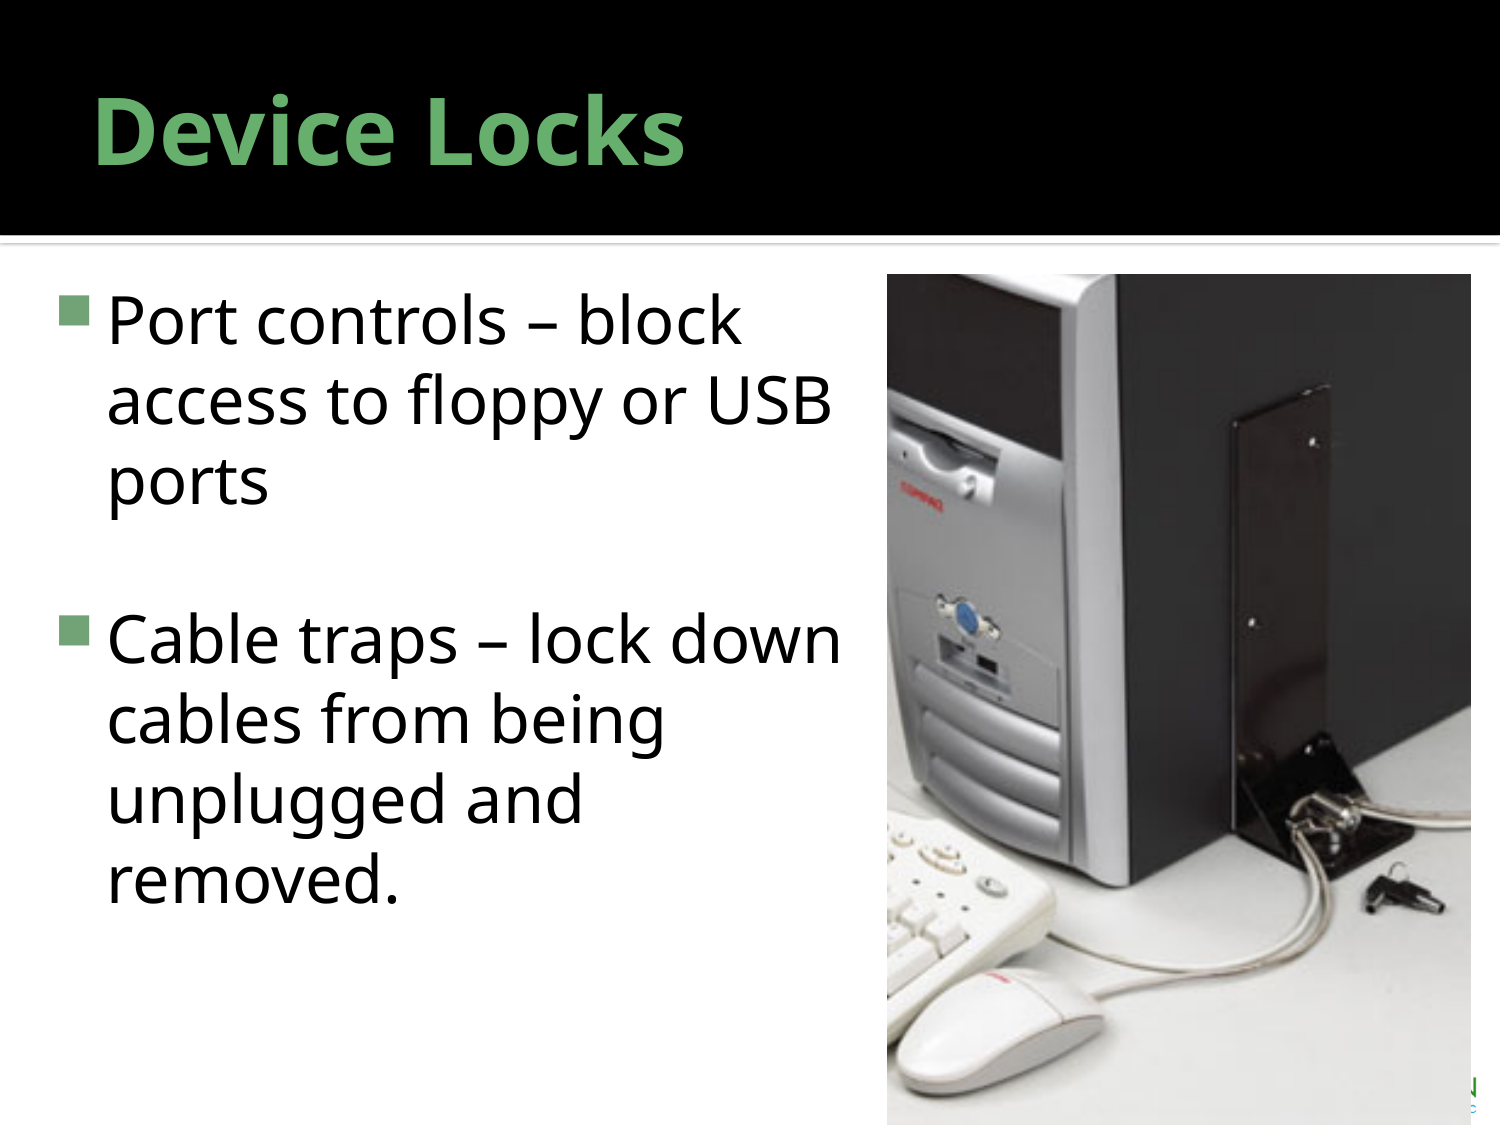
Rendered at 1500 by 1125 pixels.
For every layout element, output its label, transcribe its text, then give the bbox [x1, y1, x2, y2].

list Port controls – block access to floppy or USB ports Cable traps – lock down cables from being unplugged and removed. [24, 262, 863, 1088]
picture [887, 274, 1487, 1125]
title Device Locks [75, 25, 1425, 231]
